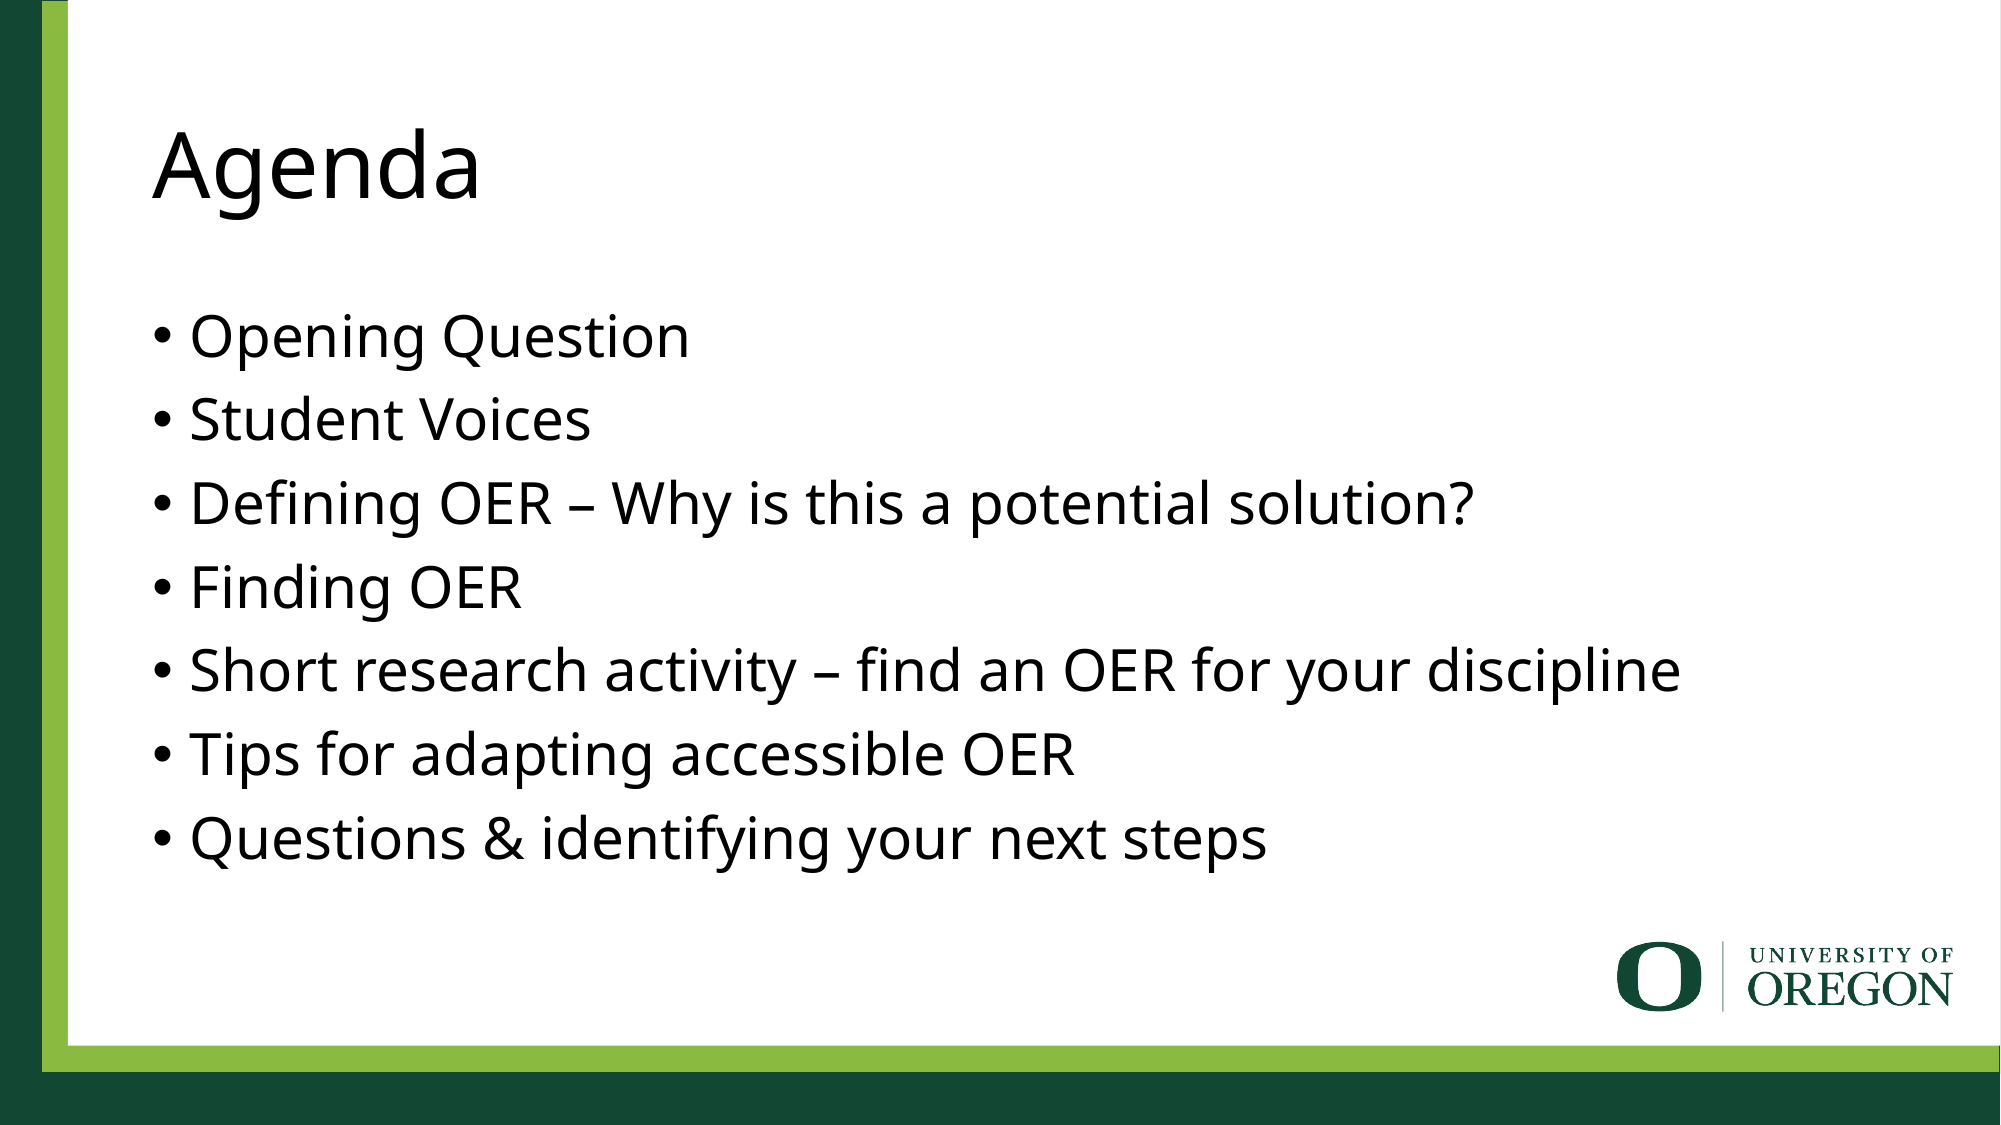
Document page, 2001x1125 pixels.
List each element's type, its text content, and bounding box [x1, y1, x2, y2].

title Agenda [137, 59, 1863, 278]
picture [1617, 941, 1969, 1012]
list Opening Question Student Voices Defining OER – Why is this a potential solution? Finding OER Short research activity – find an OER for your discipline Tips for adapting accessible OER Questions & identifying your next steps [137, 299, 1863, 946]
